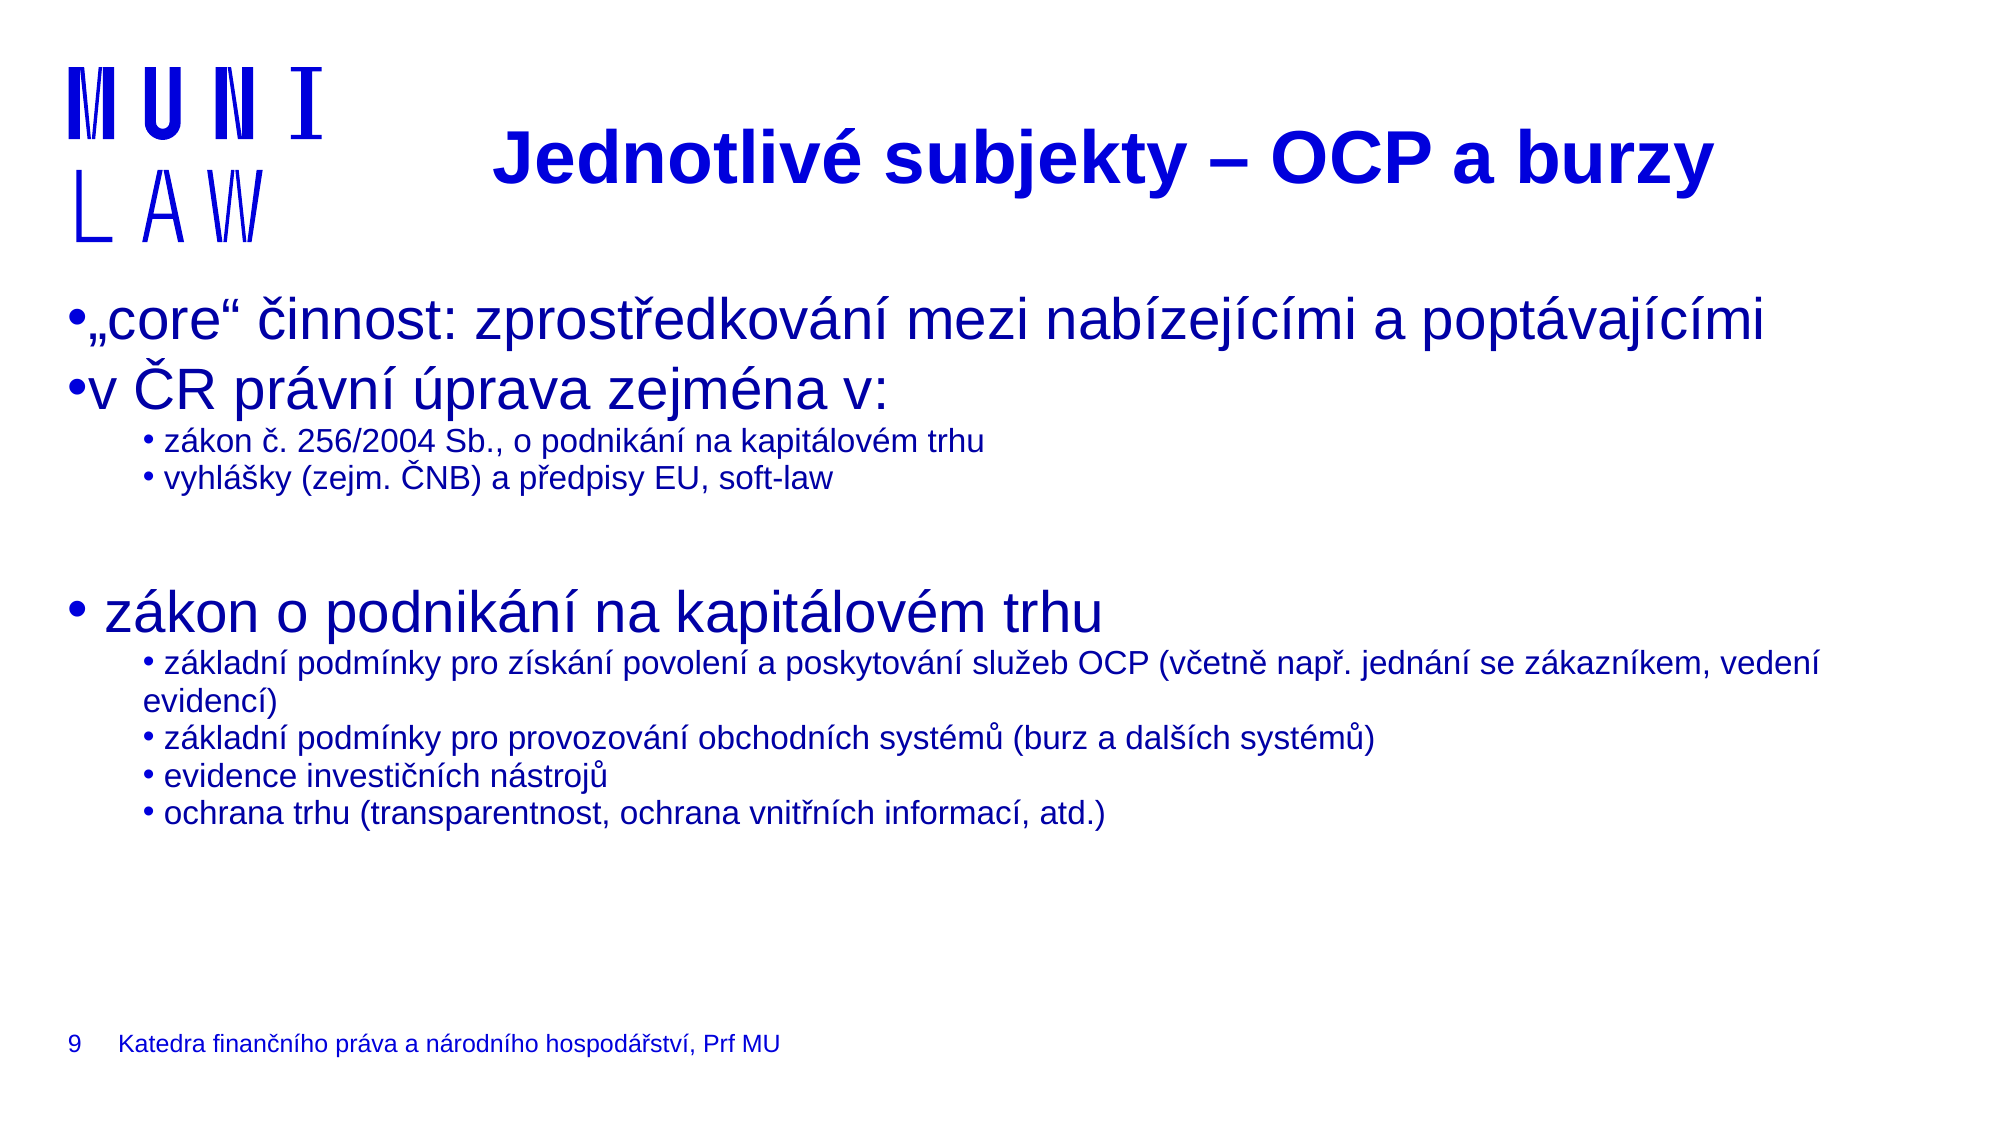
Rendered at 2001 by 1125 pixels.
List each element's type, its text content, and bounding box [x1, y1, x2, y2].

subtitle „core“ činnost: zprostředkování mezi nabízejícími a poptávajícími v ČR právní úprava zejména v: zákon č. 256/2004 Sb., o podnikání na kapitálovém trhu vyhlášky (zejm. ČNB) a předpisy EU, soft-law zákon o podnikání na kapitálovém trhu základní podmínky pro získání povolení a poskytování služeb OCP (včetně např. jednání se zákazníkem, vedení evidencí) základní podmínky pro provozování obchodních systémů (burz a dalších systémů) evidence investičních nástrojů ochrana trhu (transparentnost, ochrana vnitřních informací, atd.) [67, 281, 1932, 1069]
title Jednotlivé subjekty – OCP a burzy [492, 56, 1740, 250]
